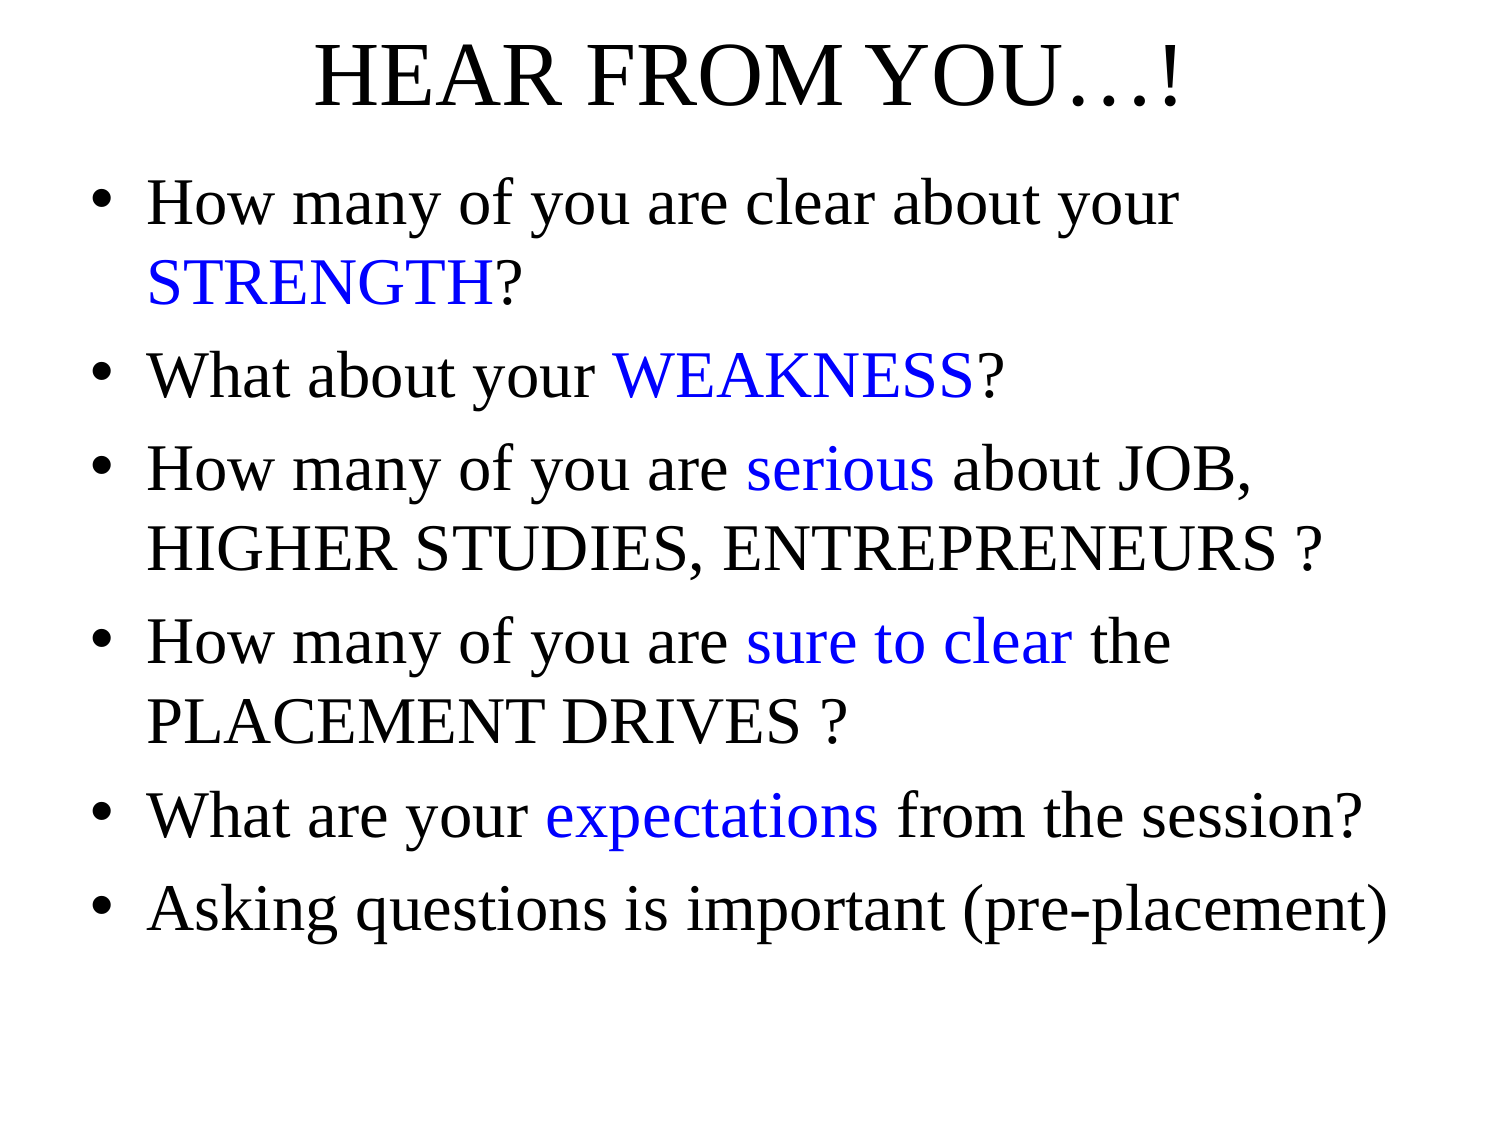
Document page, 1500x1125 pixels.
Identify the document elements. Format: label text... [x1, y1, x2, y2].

title HEAR FROM YOU…! [75, 0, 1425, 138]
list How many of you are clear about your STRENGTH? What about your WEAKNESS? How many of you are serious about JOB, HIGHER STUDIES, ENTREPRENEURS ? How many of you are sure to clear the PLACEMENT DRIVES ? What are your expectations from the session? Asking questions is important (pre-placement) [75, 149, 1425, 1005]
